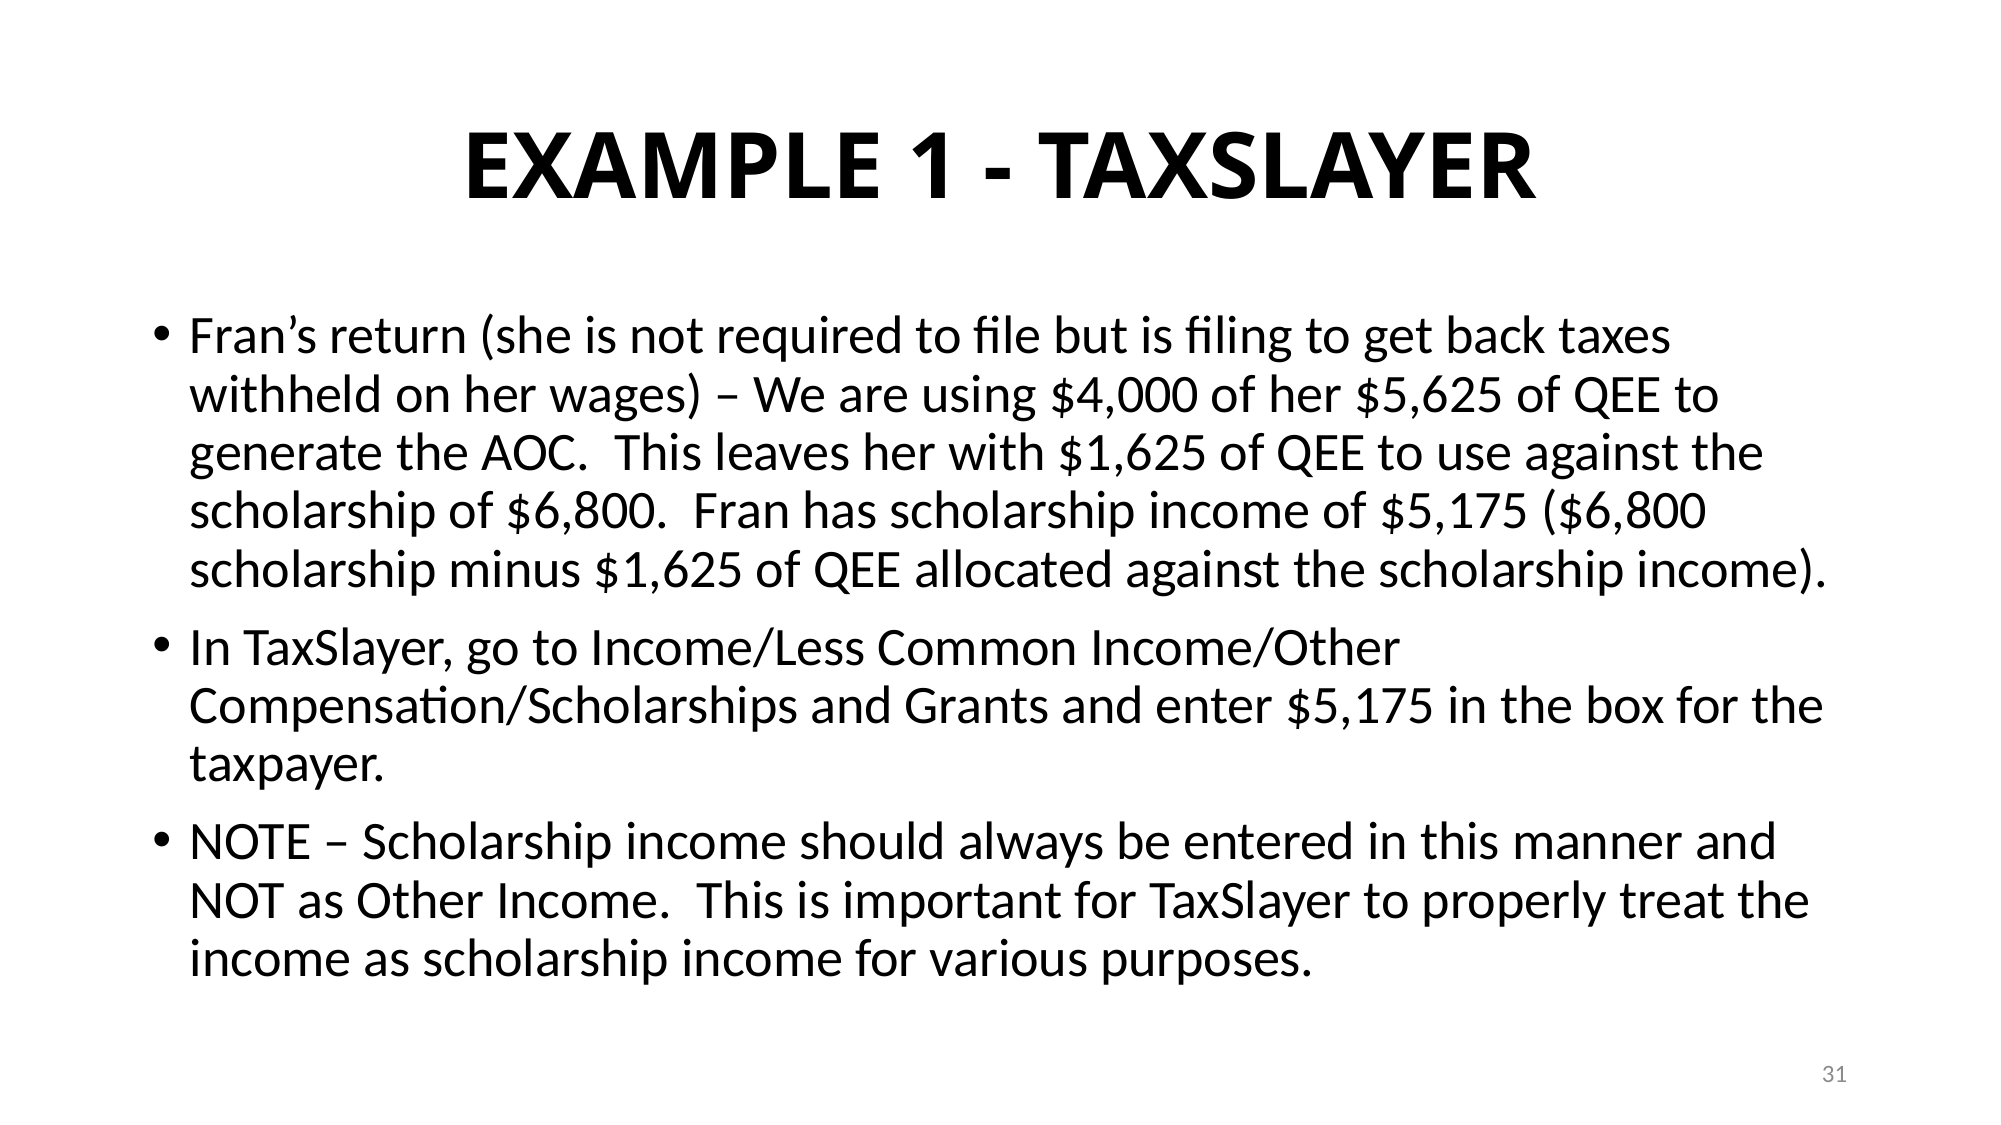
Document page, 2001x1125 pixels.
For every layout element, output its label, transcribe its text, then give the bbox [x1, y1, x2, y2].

list Fran’s return (she is not required to file but is filing to get back taxes withheld on her wages) – We are using $4,000 of her $5,625 of QEE to generate the AOC. This leaves her with $1,625 of QEE to use against the scholarship of $6,800. Fran has scholarship income of $5,175 ($6,800 scholarship minus $1,625 of QEE allocated against the scholarship income). In TaxSlayer, go to Income/Less Common Income/Other Compensation/Scholarships and Grants and enter $5,175 in the box for the taxpayer. NOTE – Scholarship income should always be entered in this manner and NOT as Other Income. This is important for TaxSlayer to properly treat the income as scholarship income for various purposes. [137, 299, 1863, 1014]
title EXAMPLE 1 - TAXSLAYER [137, 59, 1863, 278]
slide_number 31 [1412, 1042, 1863, 1103]
